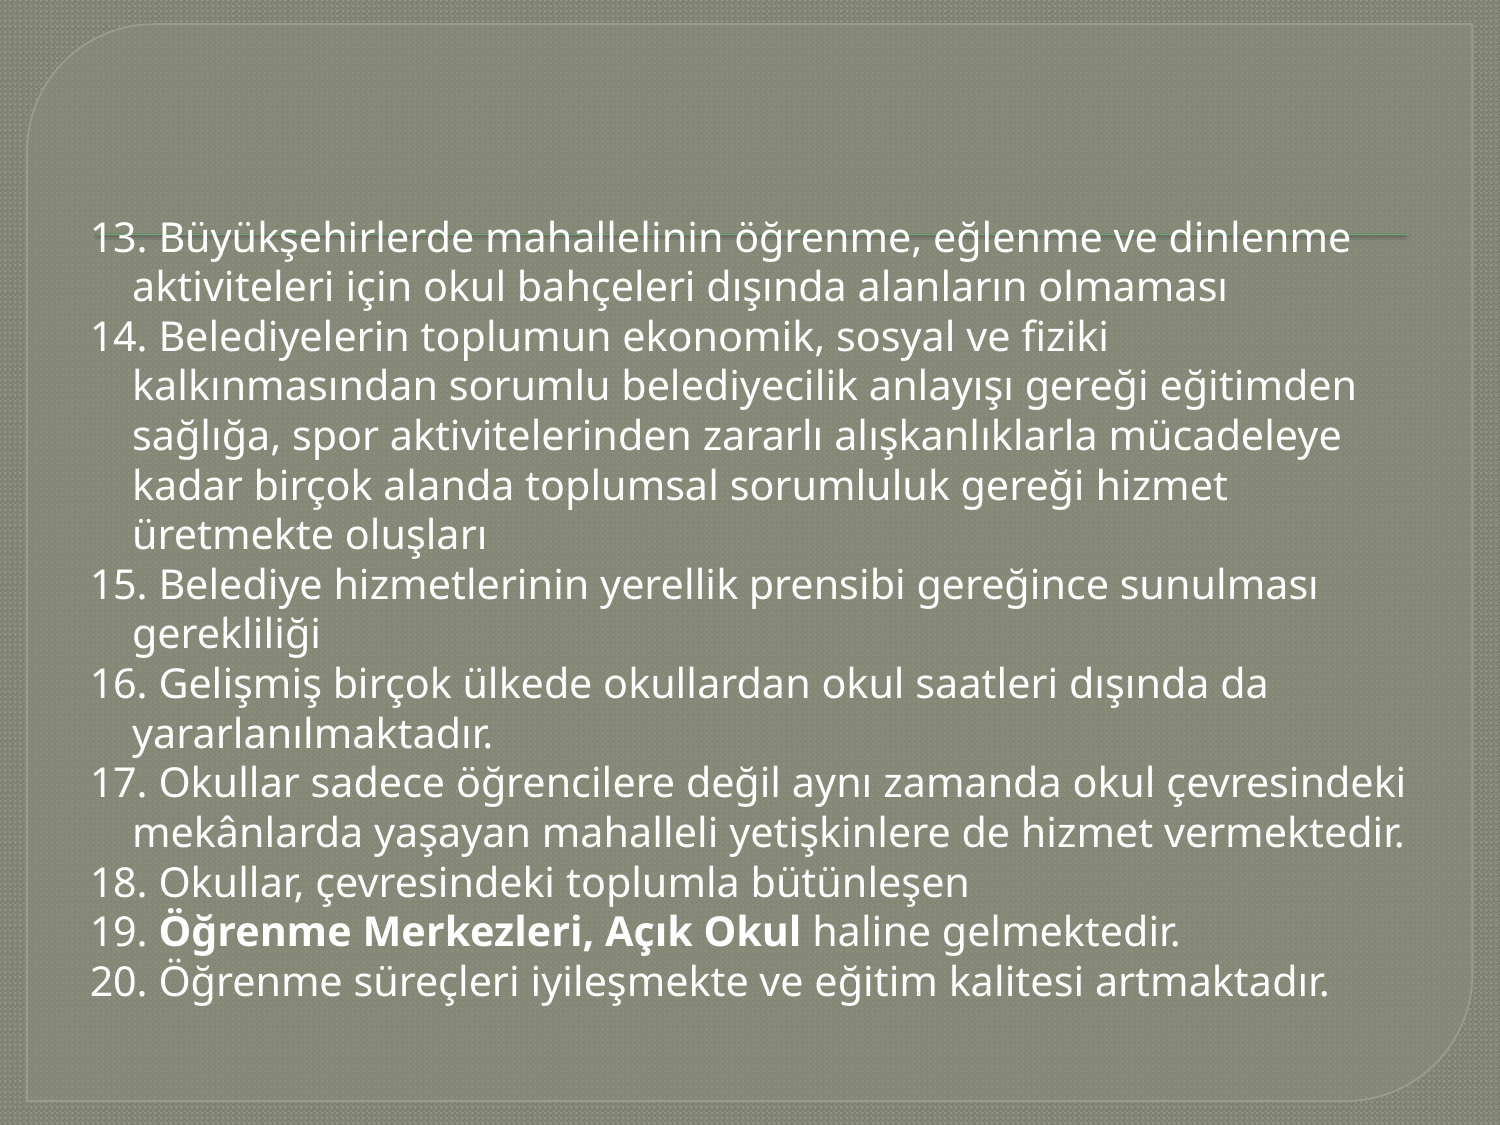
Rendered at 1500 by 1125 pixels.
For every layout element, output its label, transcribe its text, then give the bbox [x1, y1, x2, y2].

list 13. Büyükşehirlerde mahallelinin öğrenme, eğlenme ve dinlenme aktiviteleri için okul bahçeleri dışında alanların olmaması 14. Belediyelerin toplumun ekonomik, sosyal ve fiziki kalkınmasından sorumlu belediyecilik anlayışı gereği eğitimden sağlığa, spor aktivitelerinden zararlı alışkanlıklarla mücadeleye kadar birçok alanda toplumsal sorumluluk gereği hizmet üretmekte oluşları 15. Belediye hizmetlerinin yerellik prensibi gereğince sunulması gerekliliği 16. Gelişmiş birçok ülkede okullardan okul saatleri dışında da yararlanılmaktadır. 17. Okullar sadece öğrencilere değil aynı zamanda okul çevresindeki mekânlarda yaşayan mahalleli yetişkinlere de hizmet vermektedir. 18. Okullar, çevresindeki toplumla bütünleşen 19. Öğrenme Merkezleri, Açık Okul haline gelmektedir. 20. Öğrenme süreçleri iyileşmekte ve eğitim kalitesi artmaktadır. [75, 54, 1424, 1071]
